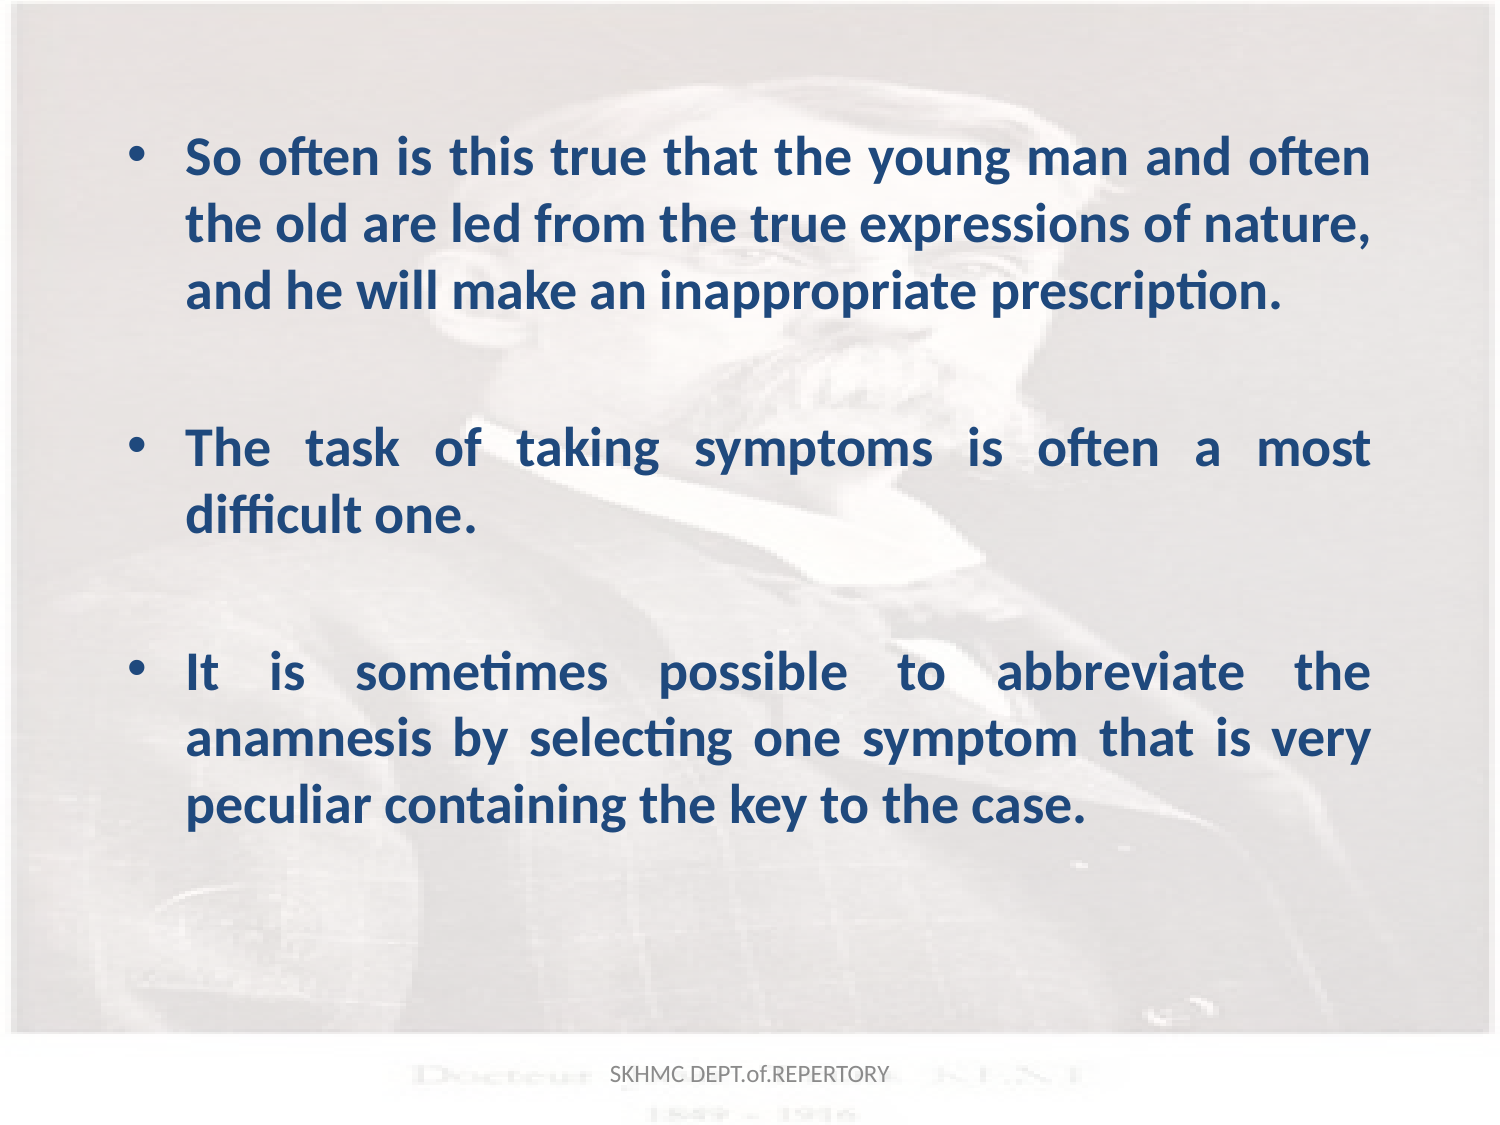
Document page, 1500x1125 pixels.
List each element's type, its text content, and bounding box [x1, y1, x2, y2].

list So often is this true that the young man and often the old are led from the true expressions of nature, and he will make an inappropriate prescription. The task of taking symptoms is often a most difficult one. It is sometimes possible to abbreviate the anamnesis by selecting one symptom that is very peculiar containing the key to the case. [112, 112, 1388, 857]
footer SKHMC DEPT.of.REPERTORY [512, 1042, 988, 1103]
